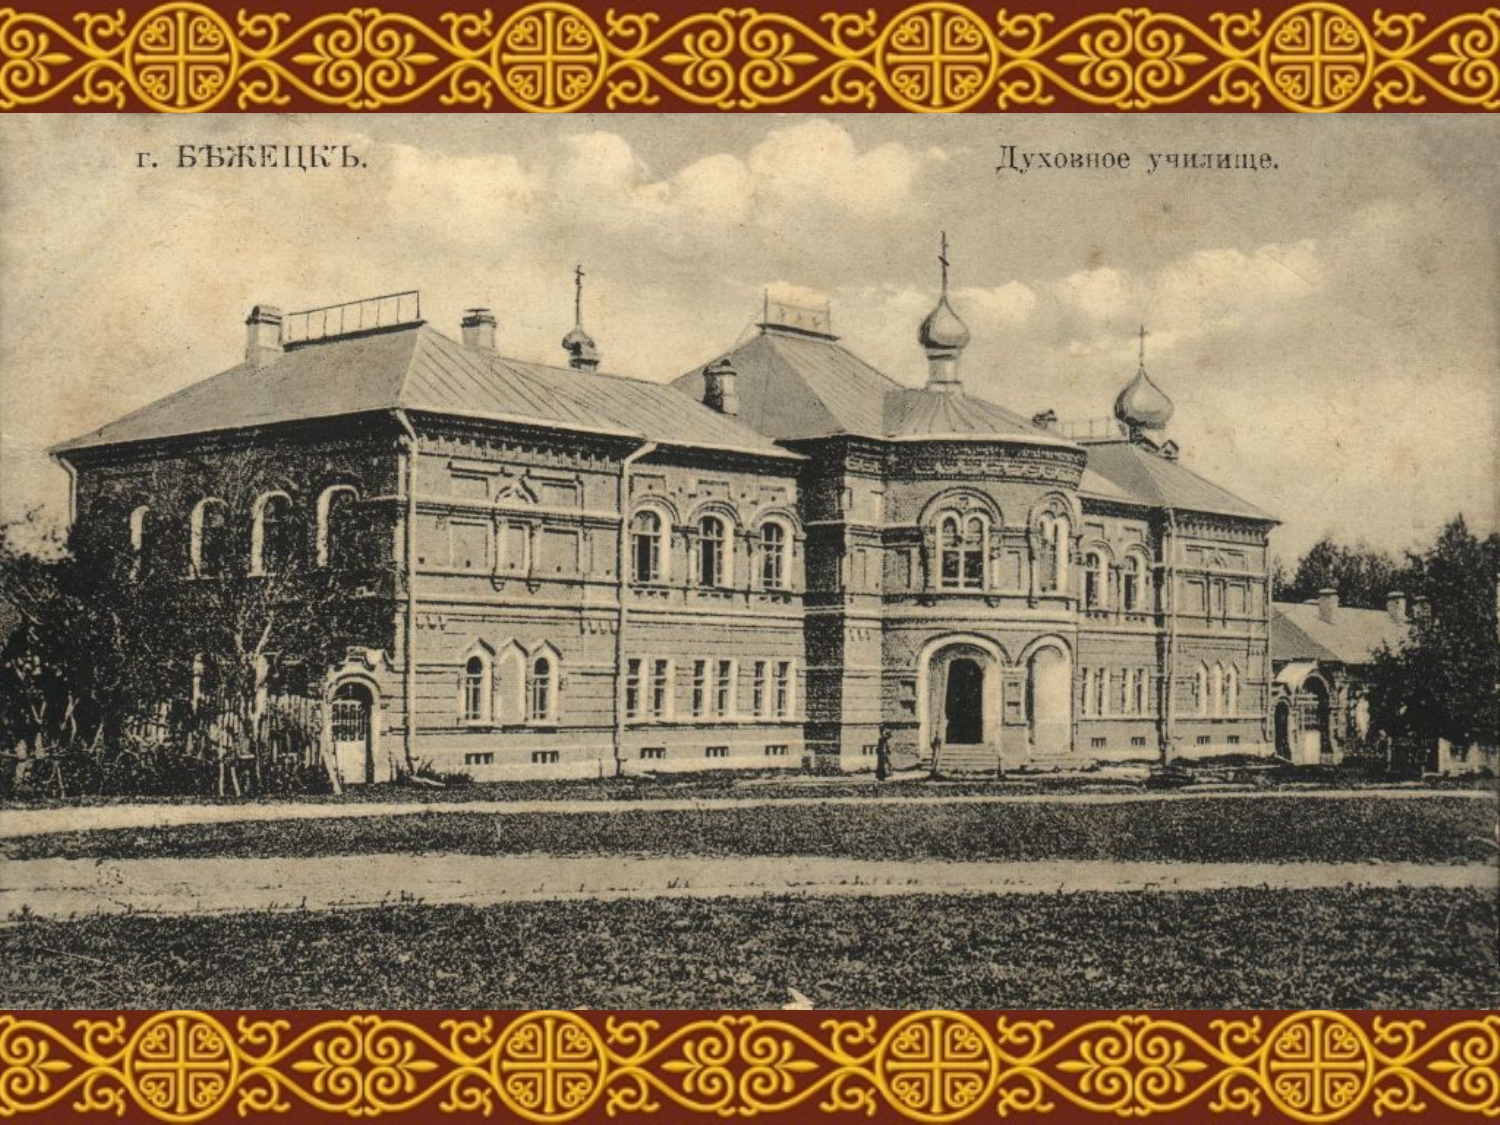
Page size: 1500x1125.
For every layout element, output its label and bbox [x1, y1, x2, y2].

picture [0, 1010, 1500, 1125]
picture [0, 0, 1500, 113]
list [0, 113, 1500, 1010]
